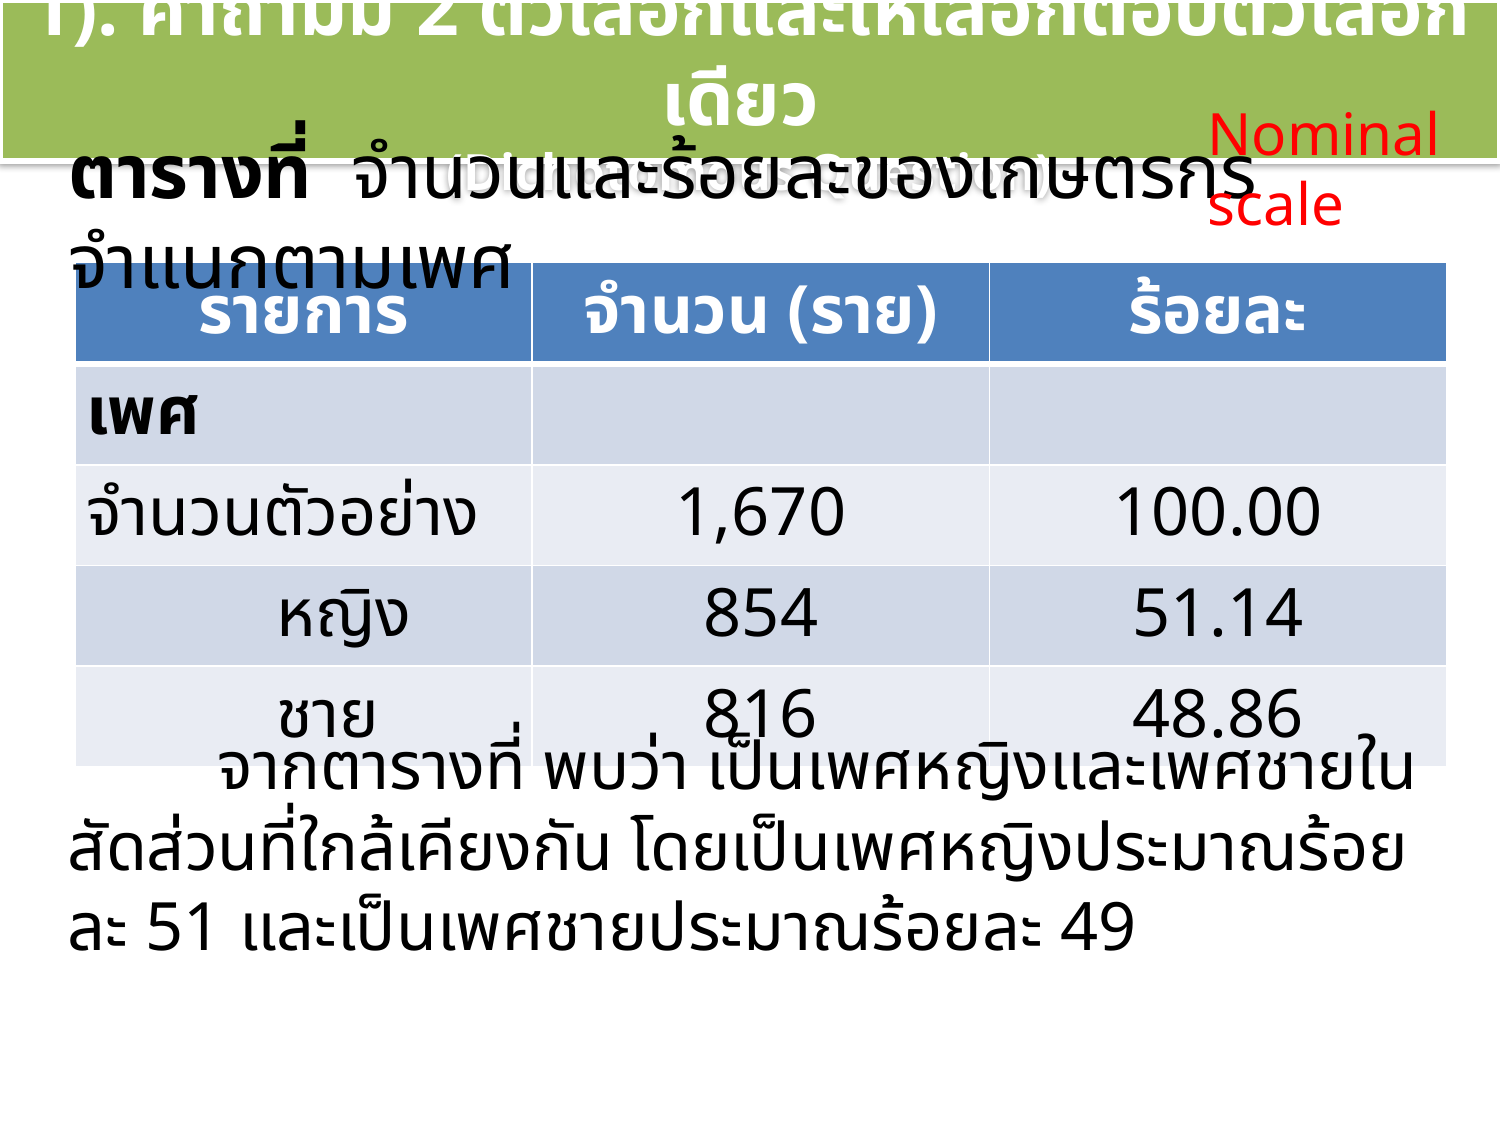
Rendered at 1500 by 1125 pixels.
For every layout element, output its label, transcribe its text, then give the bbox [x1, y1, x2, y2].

table_cell 816 [533, 667, 989, 715]
table_cell [533, 367, 989, 464]
table_cell 854 [533, 566, 989, 665]
table_header จำนวน (ราย) [533, 312, 989, 361]
table_cell 48.86 [990, 667, 1446, 766]
table_cell เพศ [76, 367, 531, 464]
text_box Nominal scale [1192, 89, 1500, 245]
table_cell ชาย [76, 667, 531, 715]
table_cell 100.00 [990, 466, 1446, 565]
table_header ร้อยละ [990, 263, 1446, 361]
text_box จากตารางที่ พบว่า เป็นเพศหญิงและเพศชายในสัดส่วนที่ใกล้เคียงกัน โดยเป็นเพศหญิงประมาณร้อยละ 51 และเป็นเพศชายประมาณร้อยละ 49 [53, 715, 1436, 971]
table_cell [990, 367, 1446, 464]
text_box ตารางที่ จำนวนและร้อยละของเกษตรกร จำแนกตามเพศ [53, 116, 1388, 312]
table_header รายการ [76, 312, 531, 361]
table_cell หญิง [76, 566, 531, 665]
title 1). คำถามมี 2 ตัวเลือกและให้เลือกตอบตัวเลือกเดียว (Dichotomous Question) [0, 0, 1500, 164]
table_cell 51.14 [990, 566, 1446, 665]
table_cell 1,670 [533, 466, 989, 565]
table_cell จำนวนตัวอย่าง [76, 466, 531, 565]
